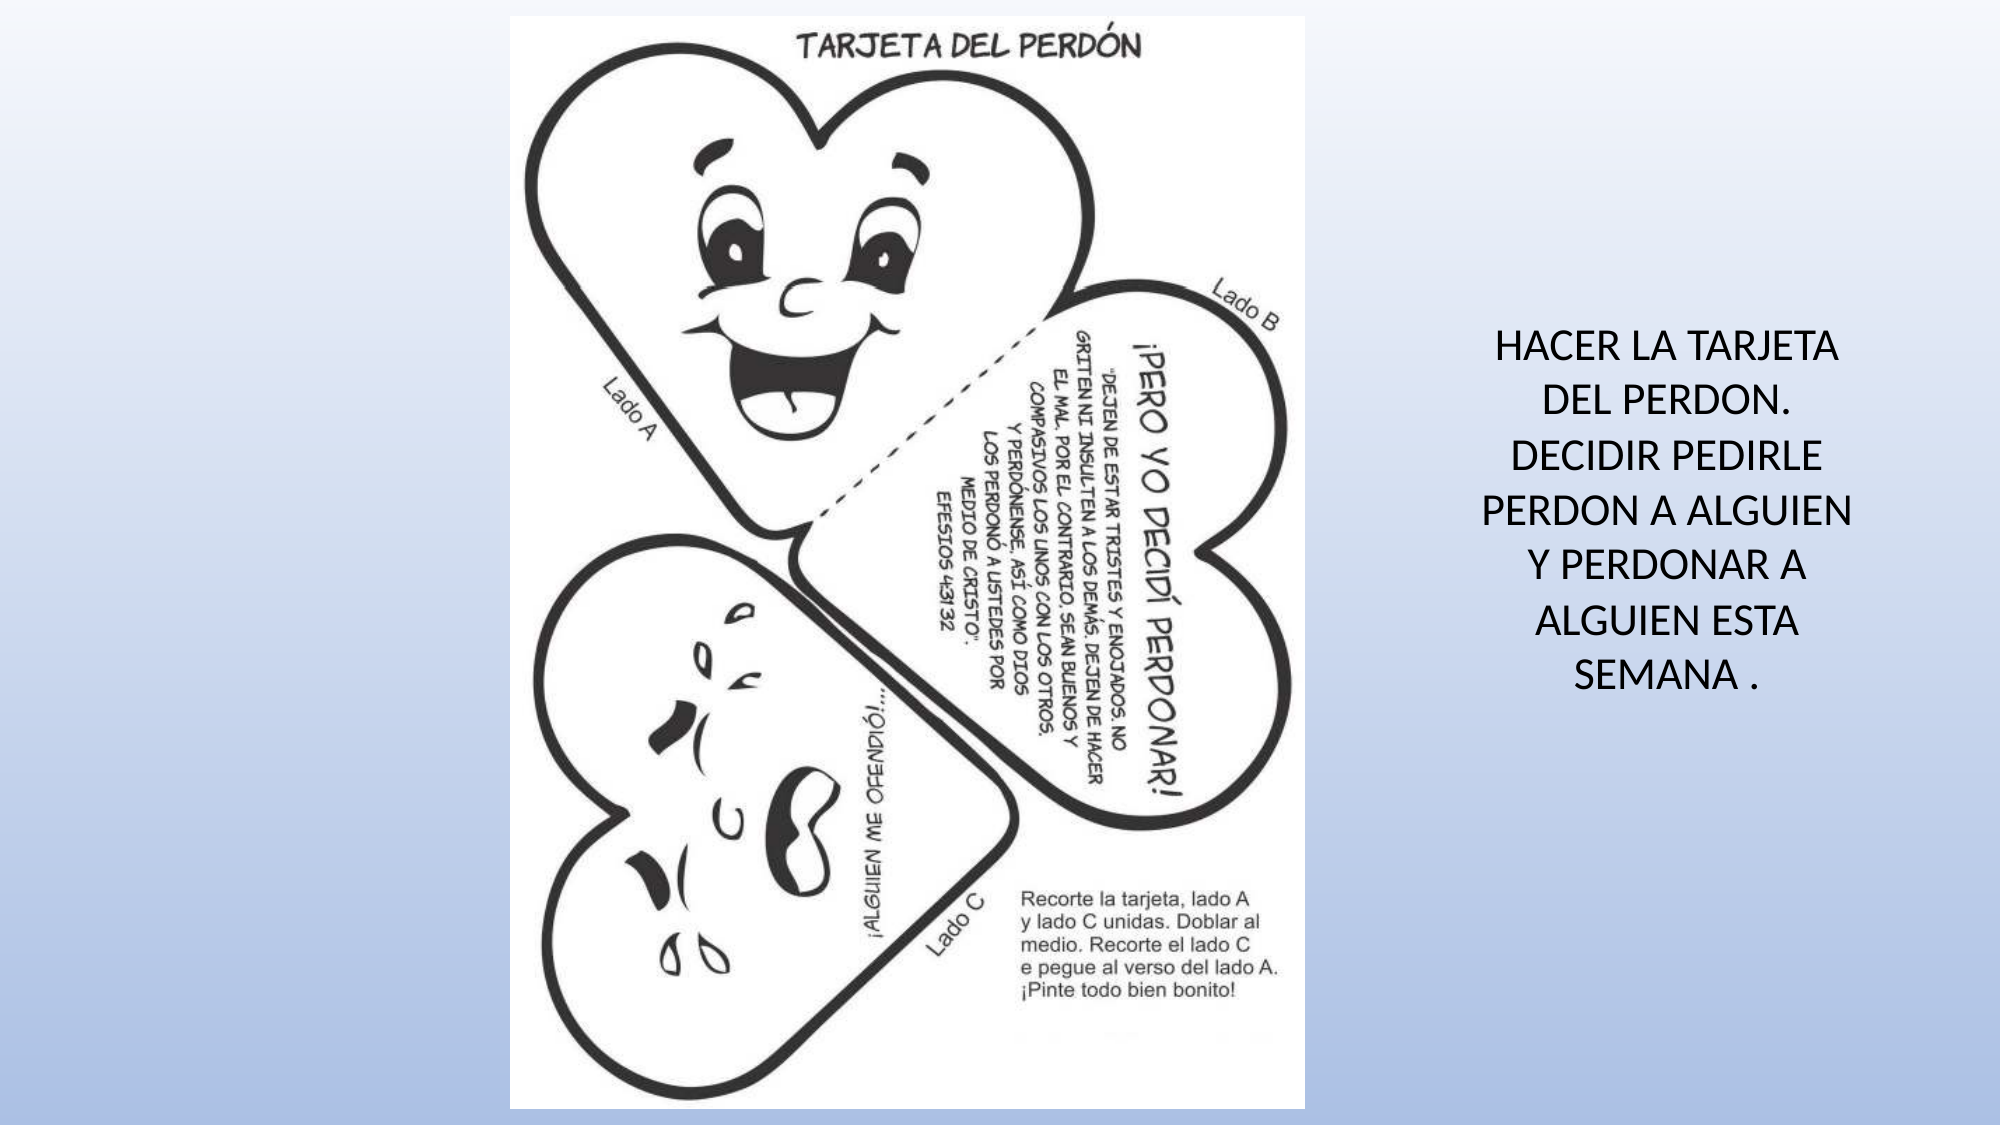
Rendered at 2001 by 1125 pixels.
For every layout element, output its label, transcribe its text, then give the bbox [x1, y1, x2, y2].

text_box HACER LA TARJETA DEL PERDON. DECIDIR PEDIRLE PERDON A ALGUIEN Y PERDONAR A ALGUIEN ESTA SEMANA . [1452, 306, 1882, 707]
picture [510, 16, 1305, 1109]
